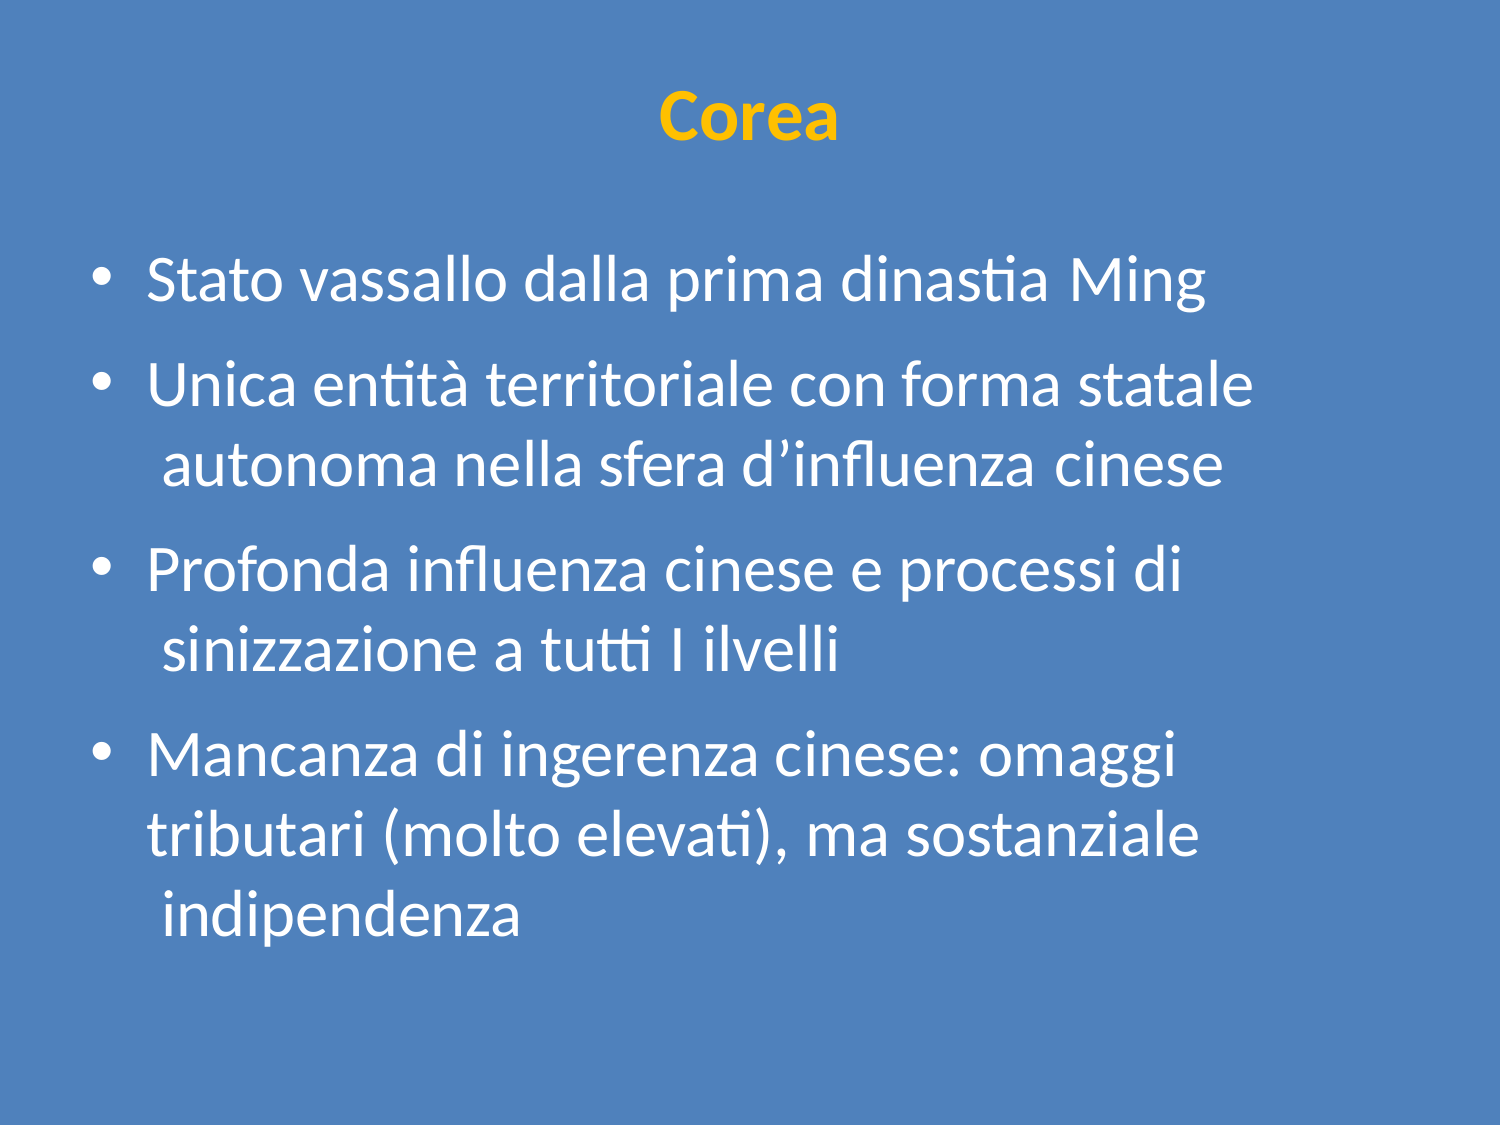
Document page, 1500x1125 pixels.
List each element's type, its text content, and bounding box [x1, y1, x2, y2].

text_box [75, 231, 1435, 1012]
title Corea [657, 62, 843, 208]
text_box Stato vassallo dalla prima dinastia Ming Unica entità territoriale con forma statale autonoma nella sfera d’influenza cinese Profonda influenza cinese e processi di sinizzazione a tutti I ilvelli Mancanza di ingerenza cinese: omaggi tributari (molto elevati), ma sostanziale indipendenza [87, 208, 1270, 950]
